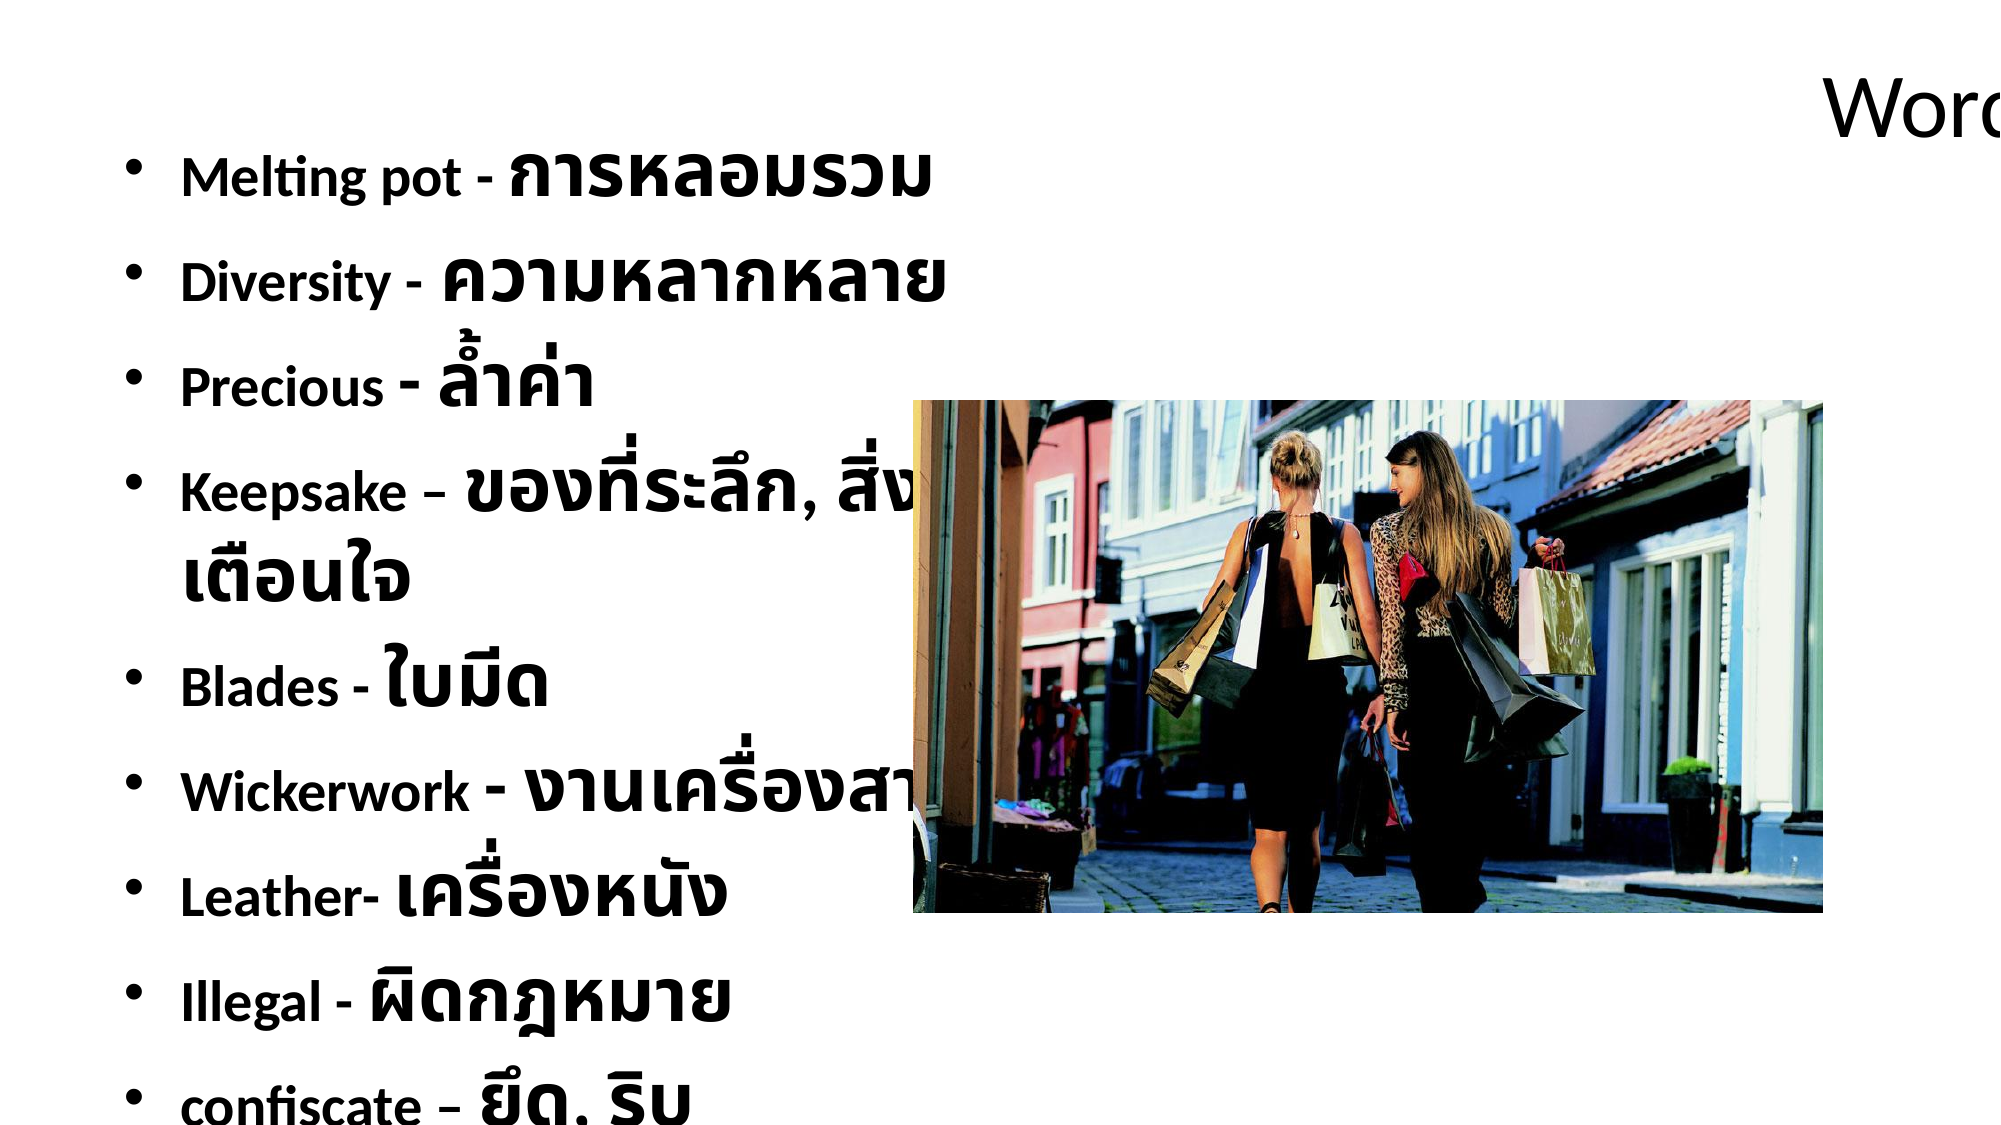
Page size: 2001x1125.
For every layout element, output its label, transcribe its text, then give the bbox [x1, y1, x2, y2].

title Words study [1188, 21, 2000, 181]
list Melting pot - การหลอมรวม Diversity - ความหลากหลาย Precious - ล้ำค่า Keepsake – ของที่ระลึก, สิ่งเตือนใจ Blades - ใบมีด Wickerwork - งานเครื่องสาน Leather- เครื่องหนัง Illegal - ผิดกฎหมาย confiscate – ยึด, ริบ [108, 114, 1075, 913]
picture [912, 400, 1823, 913]
